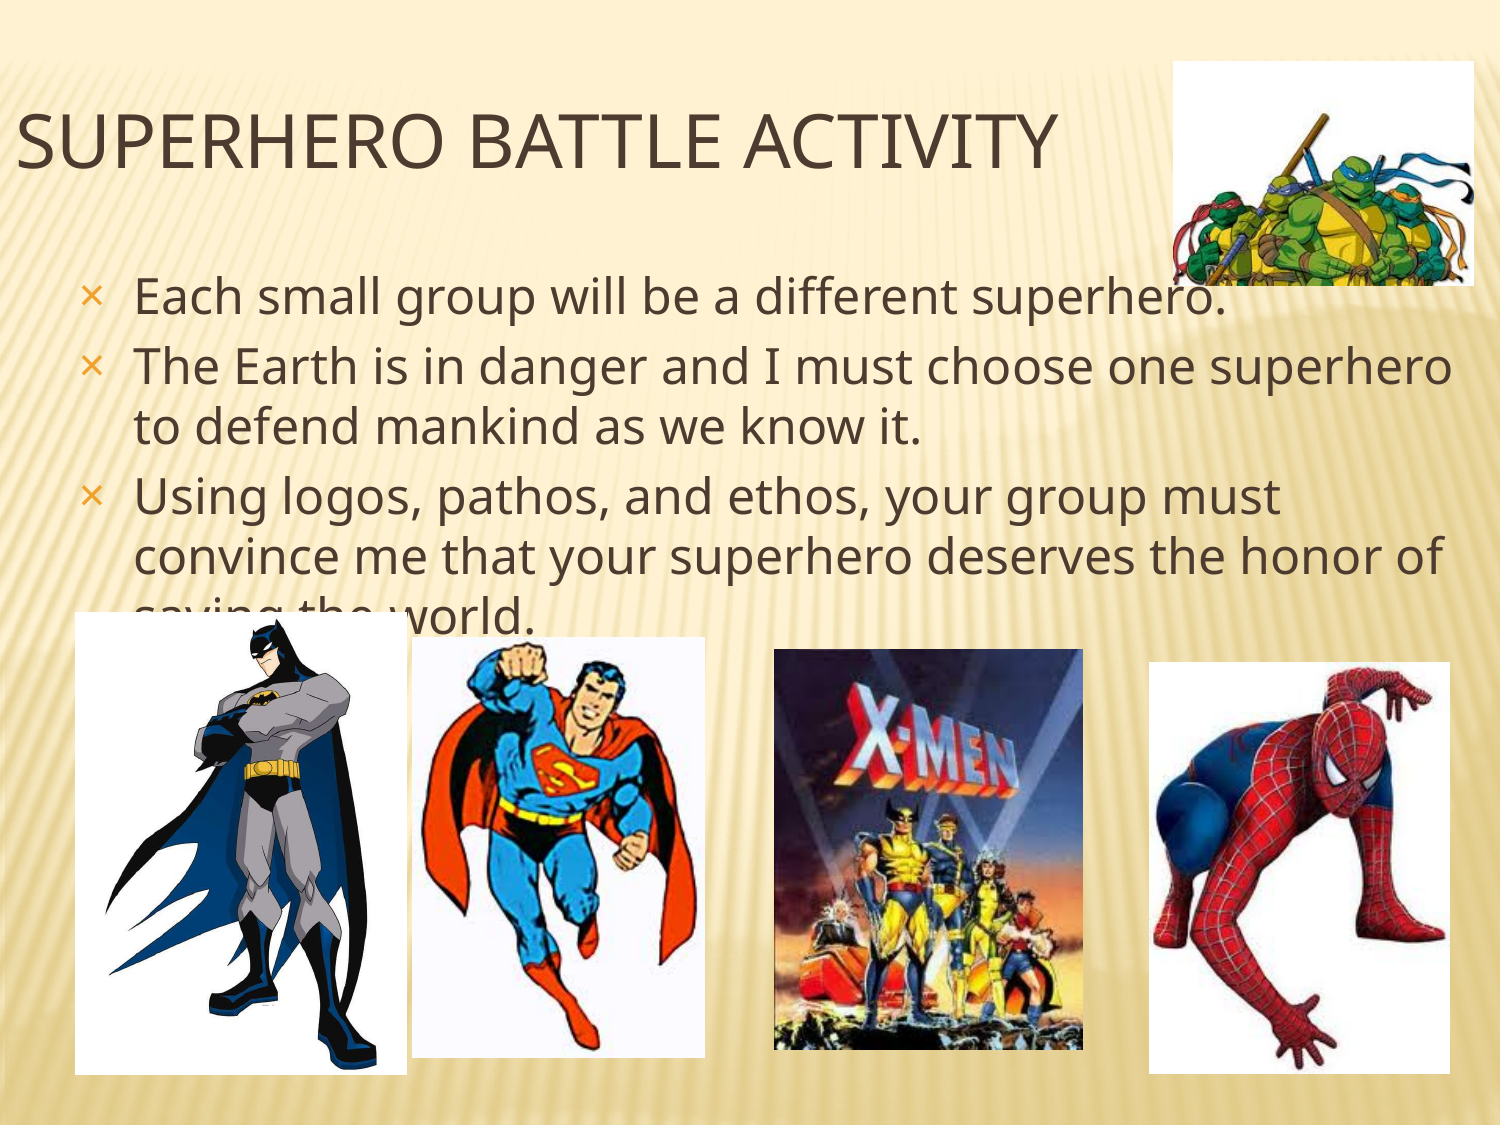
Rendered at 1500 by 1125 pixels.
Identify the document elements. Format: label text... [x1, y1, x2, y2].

list Each small group will be a different superhero. The Earth is in danger and I must choose one superhero to defend mankind as we know it. Using logos, pathos, and ethos, your group must convince me that your superhero deserves the honor of saving the world. [62, 257, 1488, 1043]
title SUPERHERO BATTLE ACTIVITY [0, 45, 1425, 233]
picture [0, 0, 1500, 1125]
